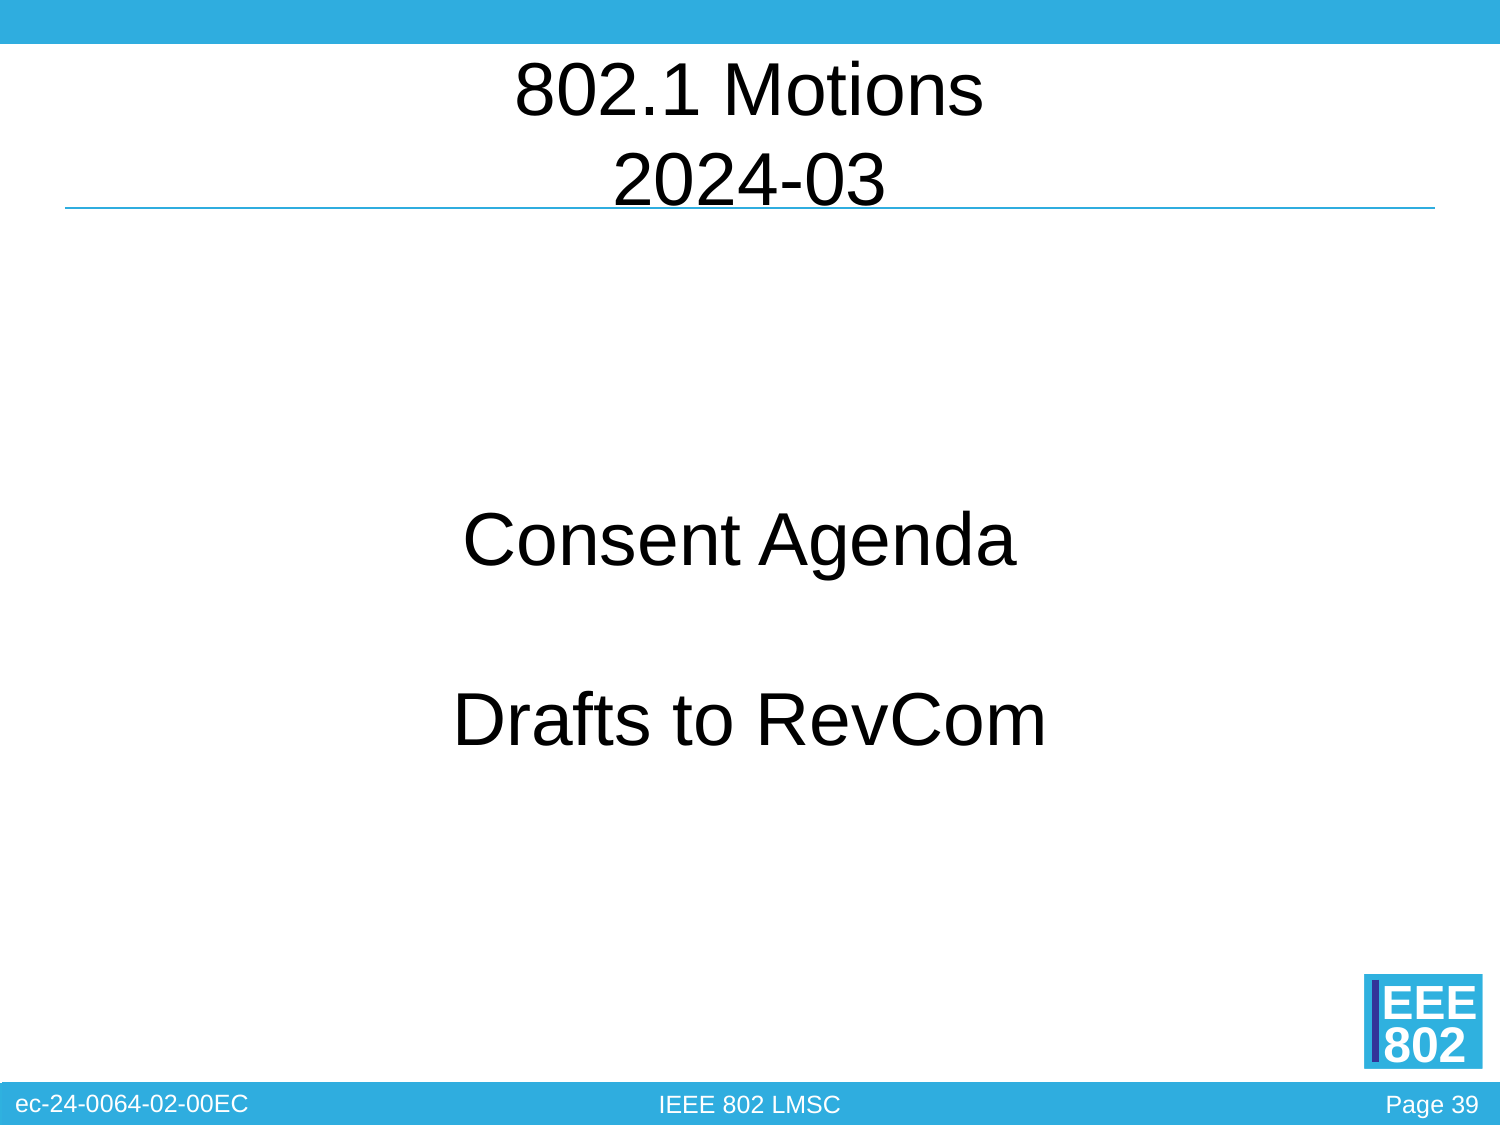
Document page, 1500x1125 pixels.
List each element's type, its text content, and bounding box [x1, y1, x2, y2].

title 802.1 Motions 2024-03 Consent Agenda Drafts to RevCom [112, 324, 1388, 567]
